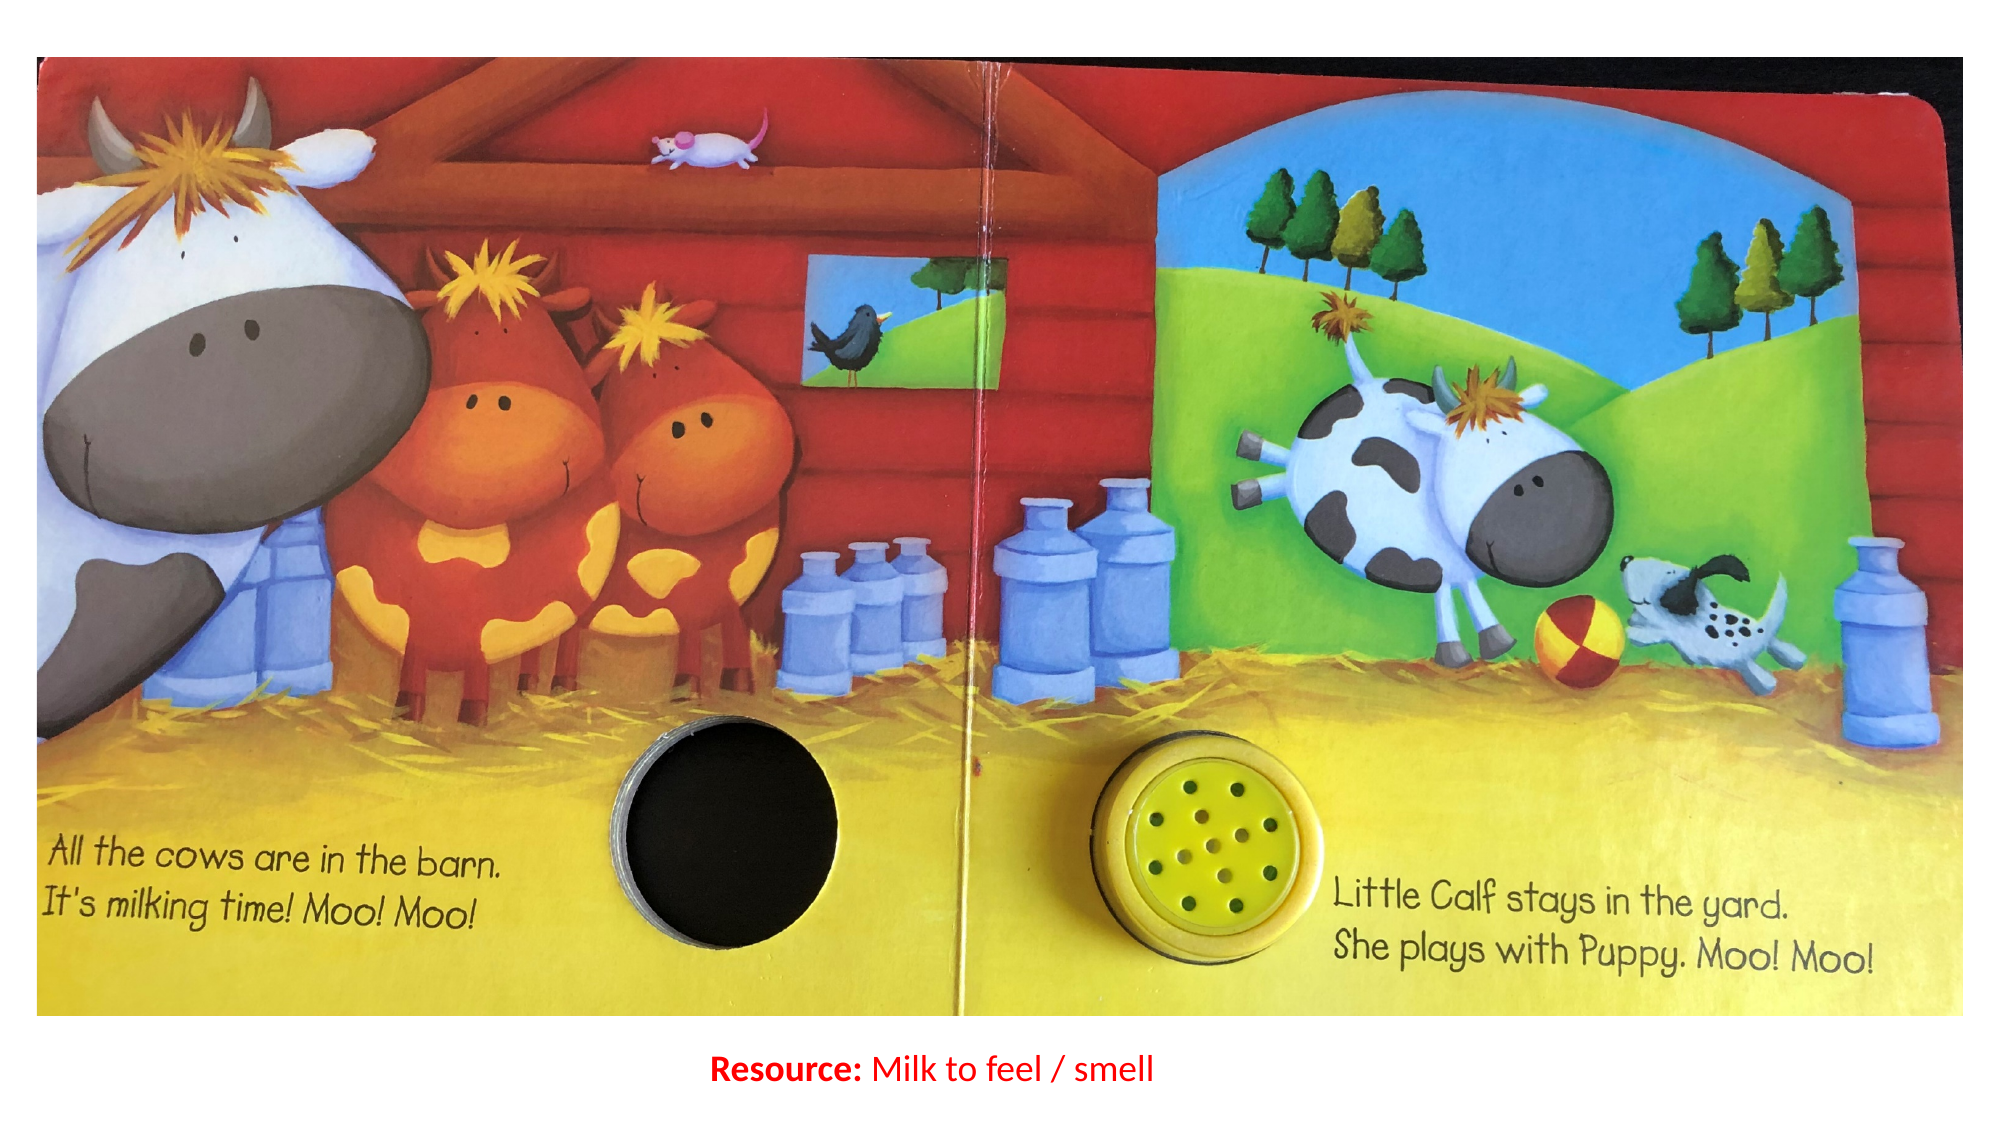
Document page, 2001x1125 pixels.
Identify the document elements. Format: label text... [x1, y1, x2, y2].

text_box Resource: Milk to feel / smell [695, 1037, 1585, 1097]
picture [36, 57, 1964, 1016]
